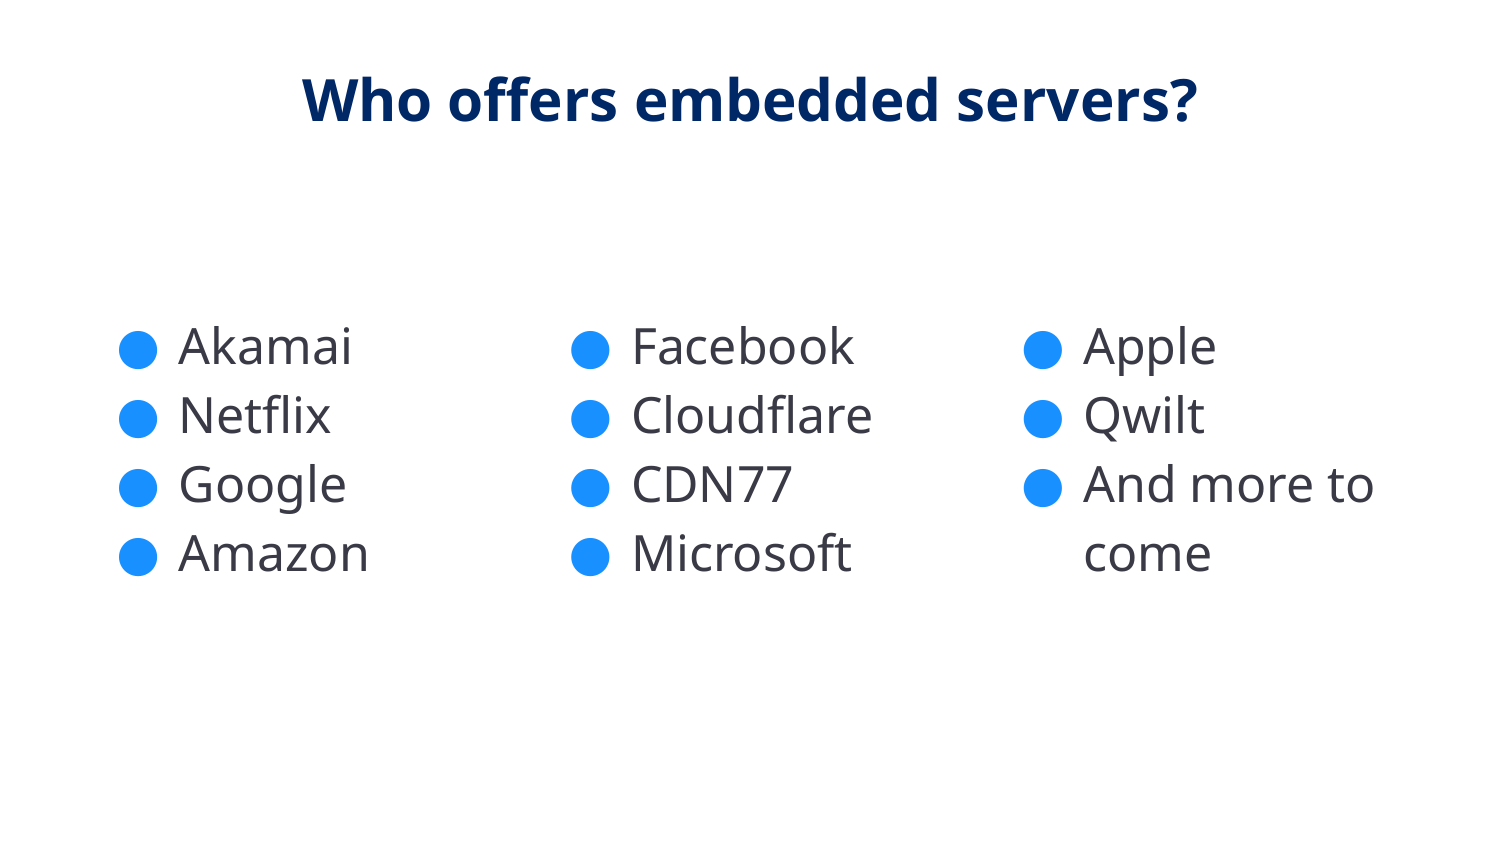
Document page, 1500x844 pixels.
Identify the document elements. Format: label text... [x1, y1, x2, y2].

list Akamai Netflix Google Amazon [88, 290, 503, 750]
list Apple Qwilt And more to come [993, 290, 1408, 750]
title Who offers embedded servers? [51, 48, 1449, 142]
list Facebook Cloudflare CDN77 Microsoft [541, 290, 956, 750]
